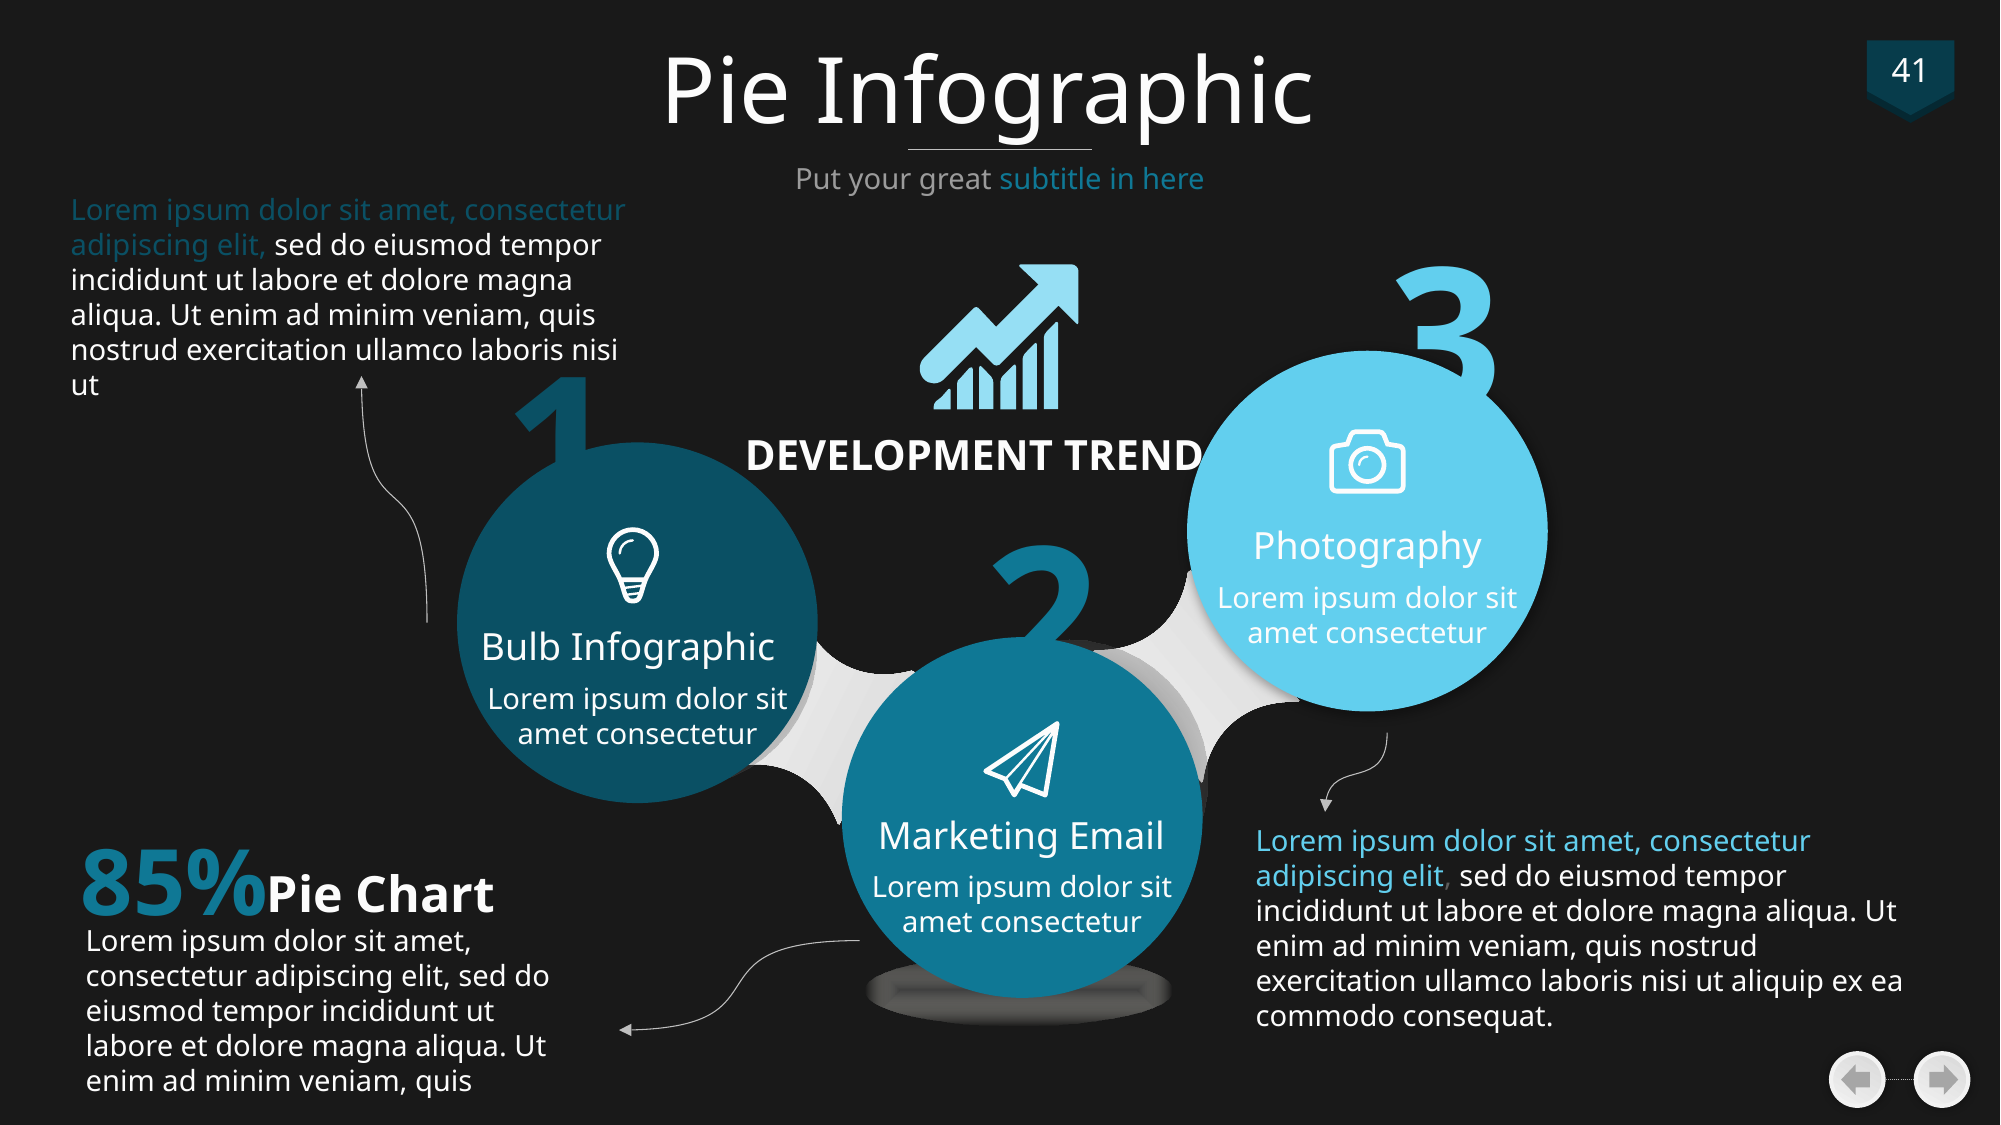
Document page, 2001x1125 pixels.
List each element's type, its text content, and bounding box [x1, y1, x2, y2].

text_box Lorem ipsum dolor sit amet, consectetur adipiscing elit, sed do eiusmod tempor incididunt ut labore et dolore magna aliqua. Ut enim ad minim veniam, quis nostrud exercitation ullamco laboris nisi ut aliquip ex ea commodo consequat. [1240, 815, 1937, 1040]
text_box Lorem ipsum dolor sit amet, consectetur adipiscing elit, sed do eiusmod tempor incididunt ut labore et dolore magna aliqua. Ut enim ad minim veniam, quis [70, 915, 580, 1105]
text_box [1316, 741, 1396, 804]
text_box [606, 527, 659, 604]
footer Put your great subtitle in here [662, 147, 1338, 208]
text_box 3 [1374, 203, 1476, 350]
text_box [456, 350, 1548, 1026]
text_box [1329, 429, 1406, 494]
text_box Lorem ipsum dolor sit amet, consectetur adipiscing elit, sed do eiusmod tempor incididunt ut labore et dolore magna aliqua. Ut enim ad minim veniam, quis nostrud exercitation ullamco laboris nisi ut [55, 184, 667, 409]
text_box Pie Chart [251, 855, 456, 915]
text_box 85% [66, 816, 284, 942]
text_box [918, 264, 1079, 410]
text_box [618, 940, 860, 1031]
slide_number 41 [1852, 41, 1969, 102]
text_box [361, 375, 428, 623]
title Pie Infographic [385, 28, 1615, 160]
